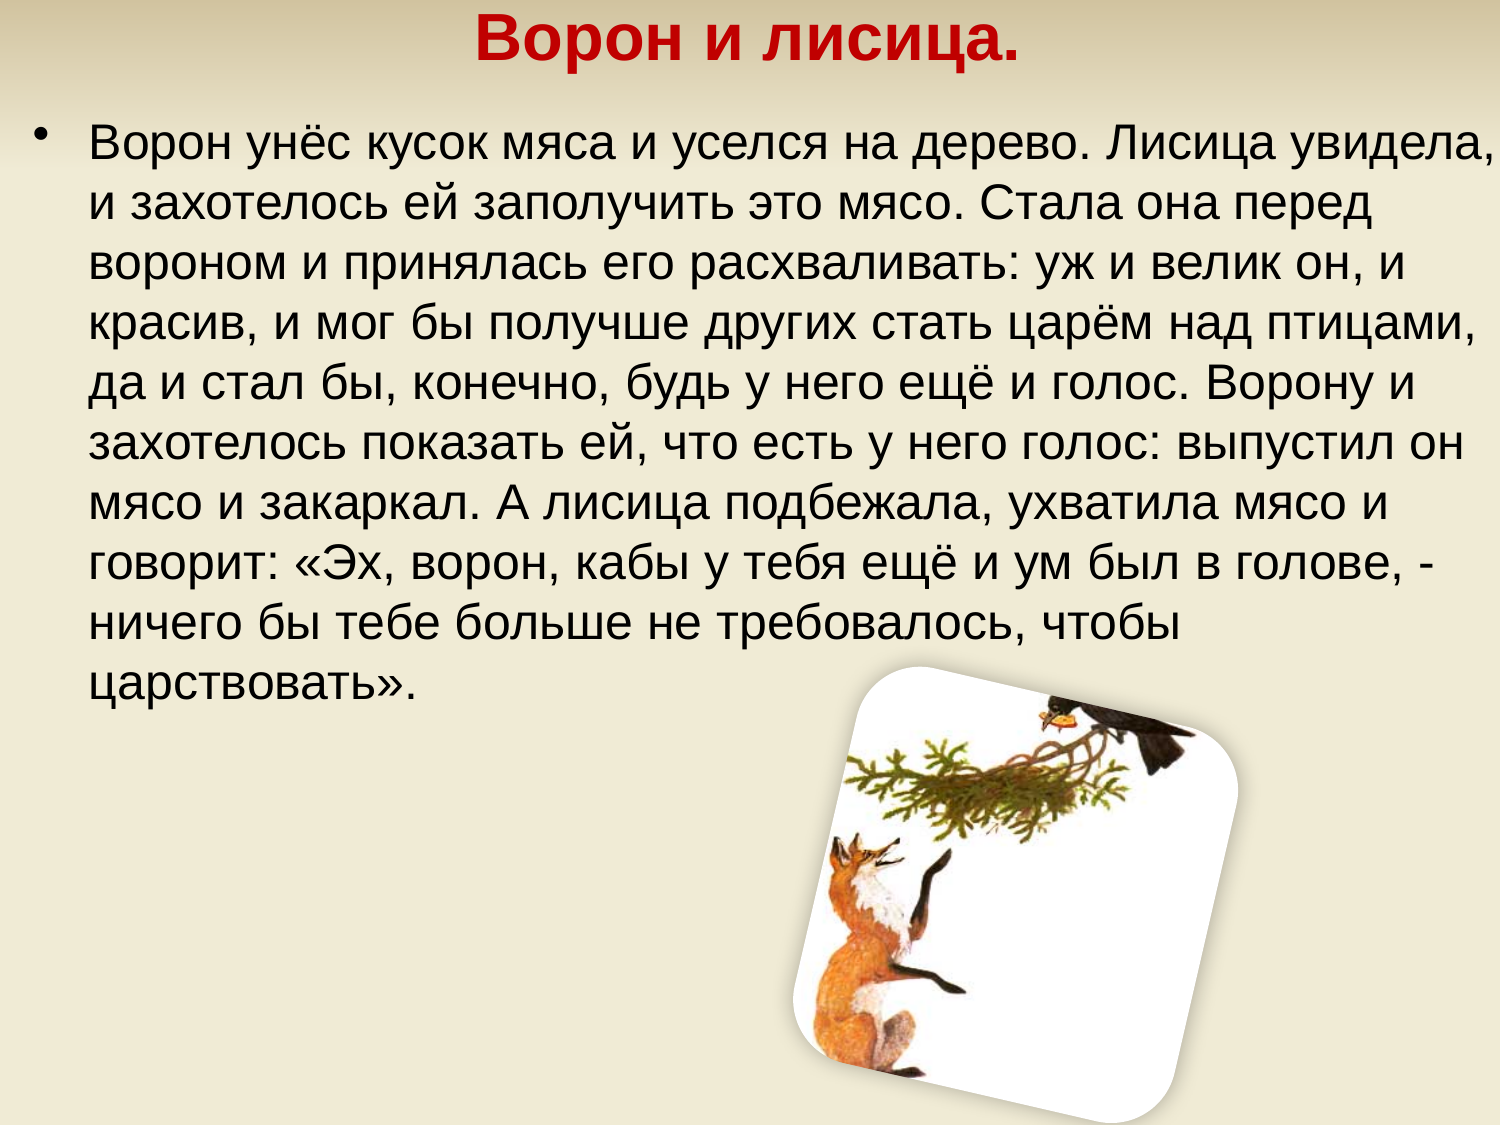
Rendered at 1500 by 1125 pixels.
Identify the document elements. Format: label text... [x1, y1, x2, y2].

title Ворон и лисица. [72, 42, 1424, 101]
picture [793, 666, 1239, 1123]
list Ворон унёс кусок мяса и уселся на дерево. Лисица увидела, и захотелось ей заполучить это мясо. Стала она перед вороном и принялась его расхваливать: уж и велик он, и красив, и мог бы получше других стать царём над птицами, да и стал бы, конечно, будь у него ещё и голос. Ворону и захотелось показать ей, что есть у него голос: выпустил он мясо и закаркал. А лисица подбежала, ухватила мясо и говорит: «Эх, ворон, кабы у тебя ещё и ум был в голове, - ничего бы тебе больше не требовалось, чтобы царствовать». [17, 101, 1500, 1125]
